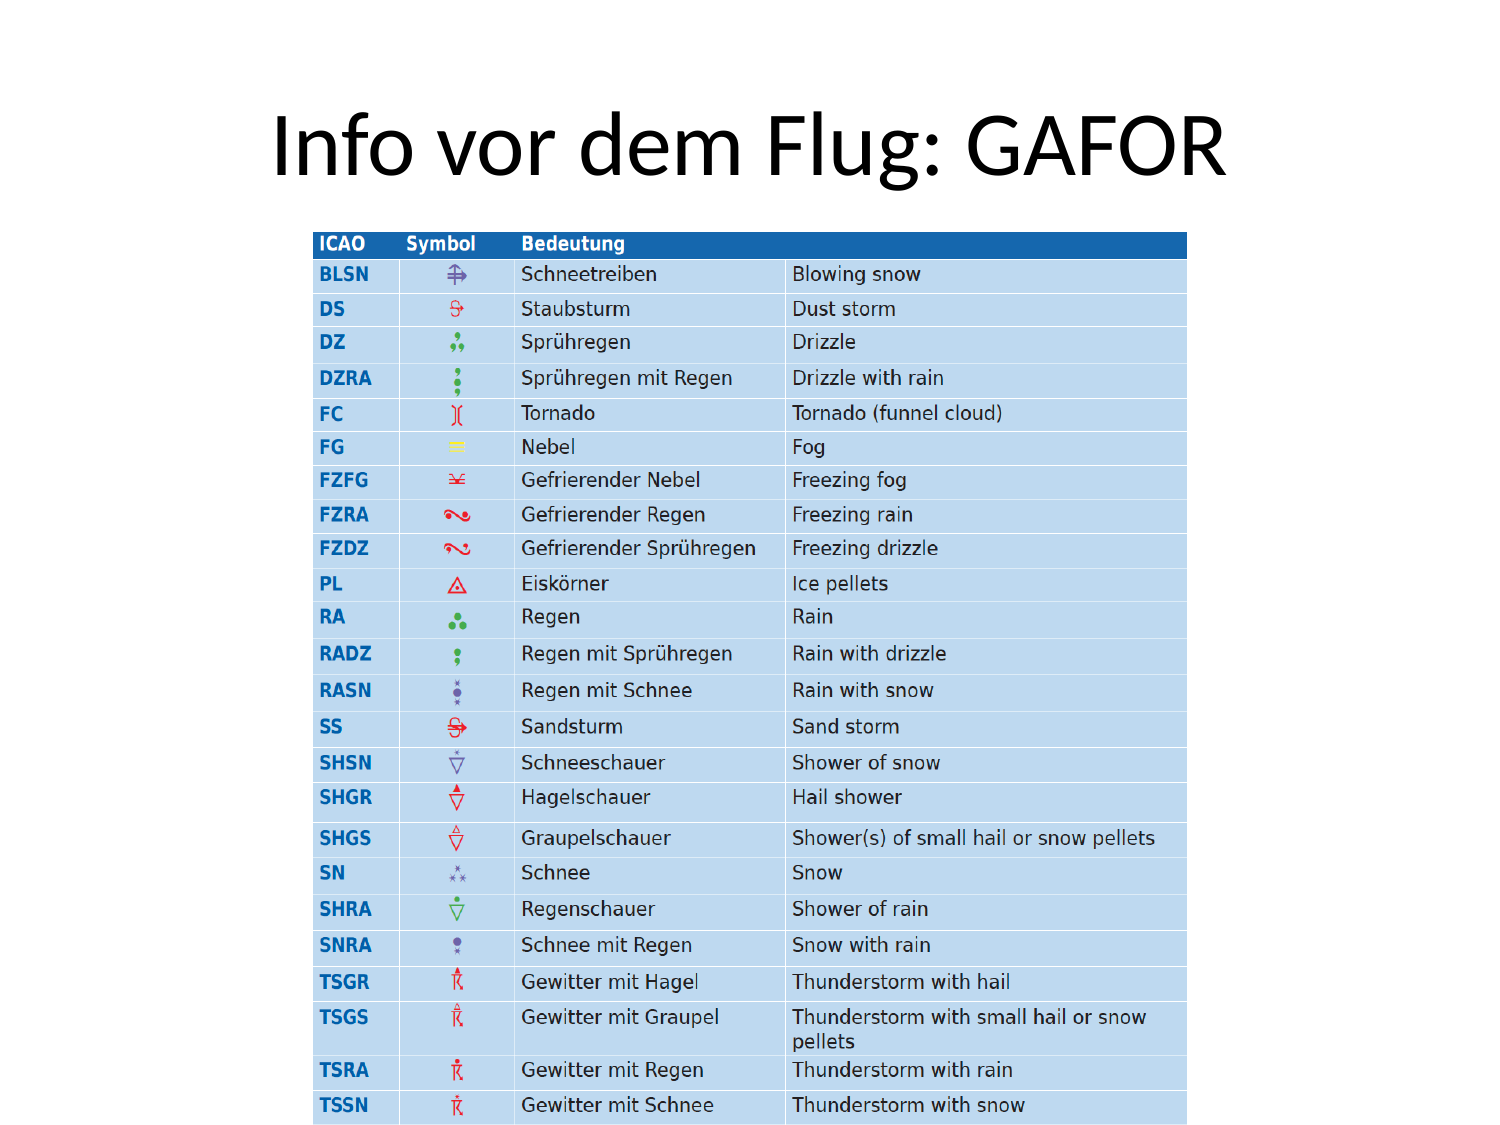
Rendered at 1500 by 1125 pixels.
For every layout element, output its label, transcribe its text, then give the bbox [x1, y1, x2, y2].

title Info vor dem Flug: GAFOR [75, 45, 1425, 233]
picture [312, 232, 1187, 1125]
